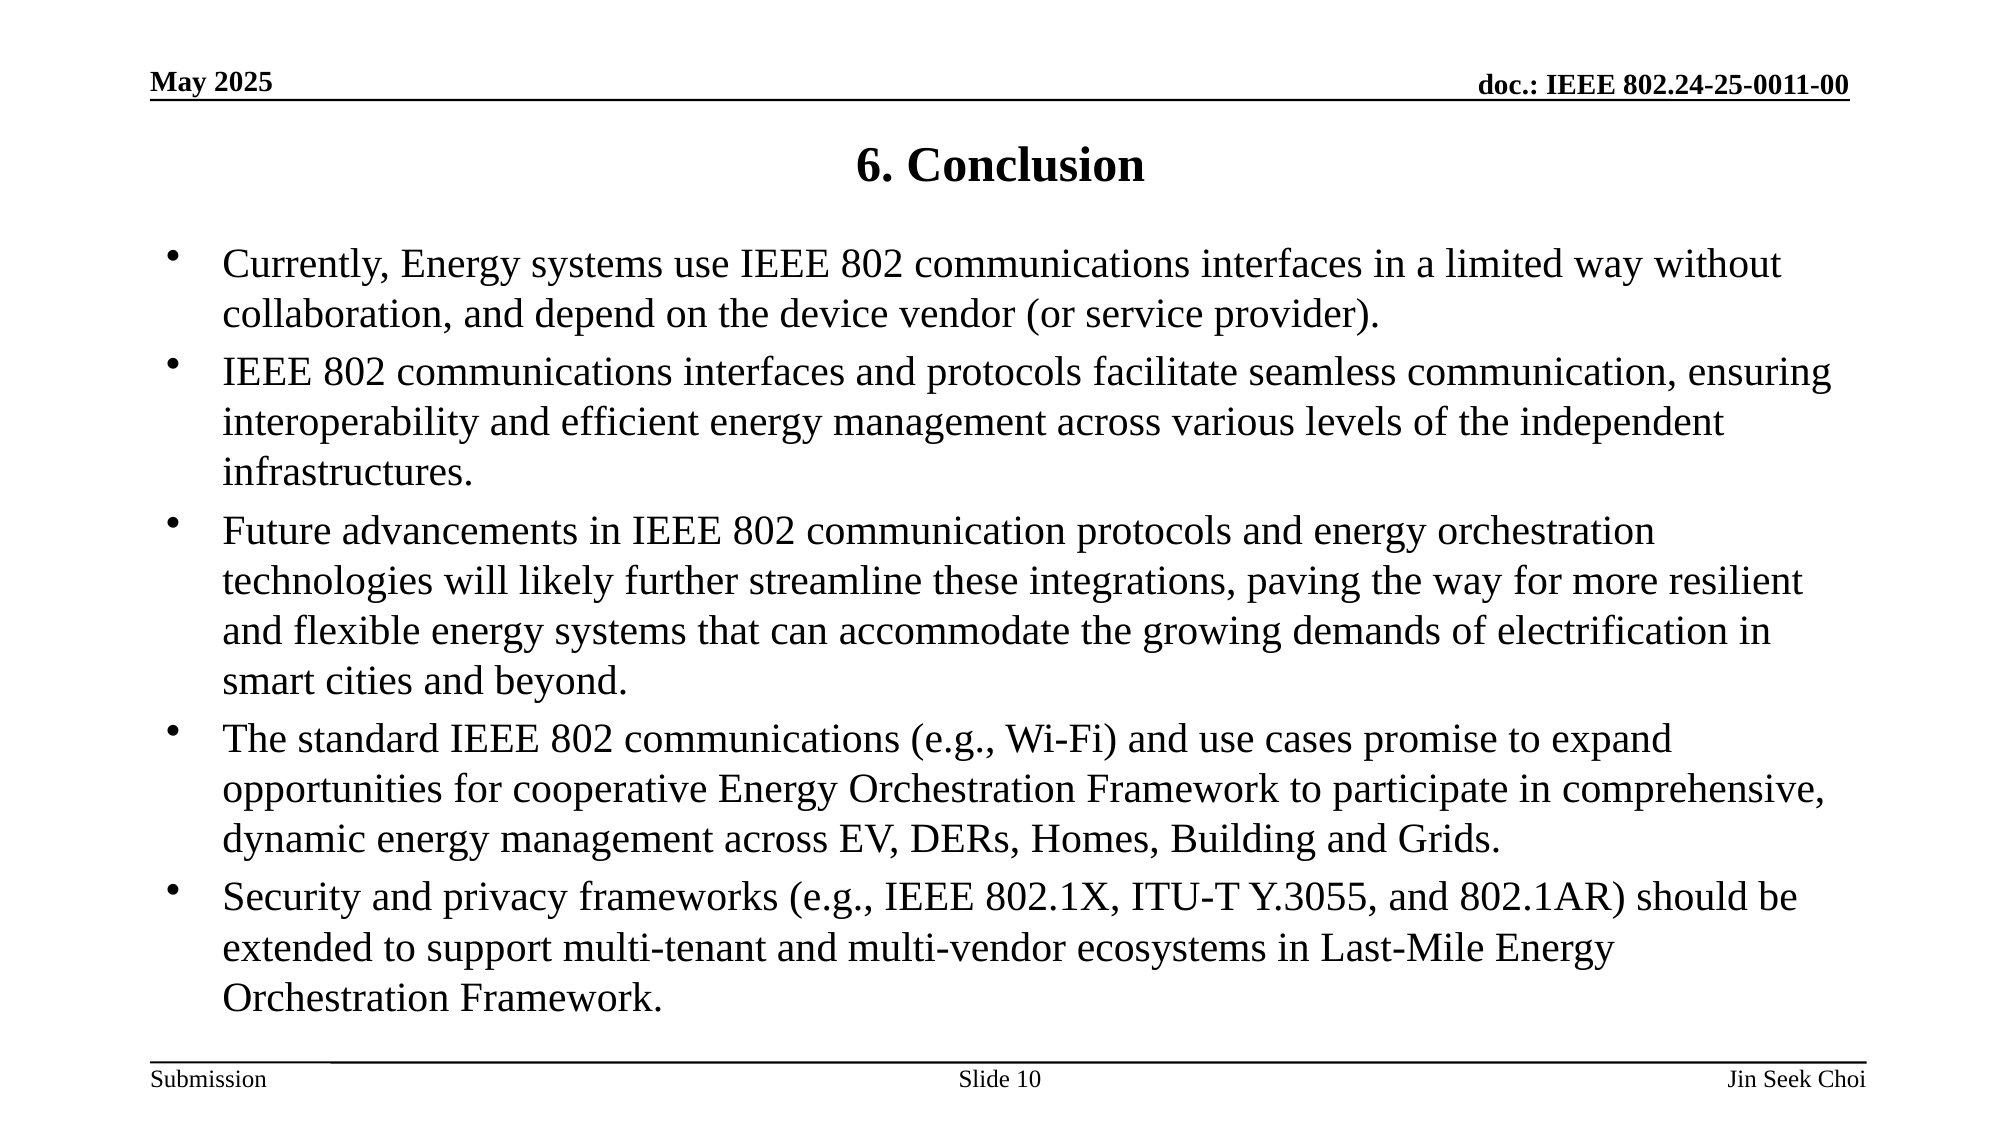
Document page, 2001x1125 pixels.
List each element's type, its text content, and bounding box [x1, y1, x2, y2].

list Currently, Energy systems use IEEE 802 communications interfaces in a limited way without collaboration, and depend on the device vendor (or service provider). IEEE 802 communications interfaces and protocols facilitate seamless communication, ensuring interoperability and efficient energy management across various levels of the independent infrastructures. Future advancements in IEEE 802 communication protocols and energy orchestration technologies will likely further streamline these integrations, paving the way for more resilient and flexible energy systems that can accommodate the growing demands of electrification in smart cities and beyond. The standard IEEE 802 communications (e.g., Wi-Fi) and use cases promise to expand opportunities for cooperative Energy Orchestration Framework to participate in comprehensive, dynamic energy management across EV, DERs, Homes, Building and Grids. Security and privacy frameworks (e.g., IEEE 802.1X, ITU-T Y.3055, and 802.1AR) should be extended to support multi-tenant and multi-vendor ecosystems in Last-Mile Energy Orchestration Framework. [150, 228, 1851, 1016]
title 6. Conclusion [150, 109, 1851, 213]
slide_number Slide 10 [929, 1062, 1071, 1108]
footer Jin Seek Choi [1183, 1062, 1867, 1093]
